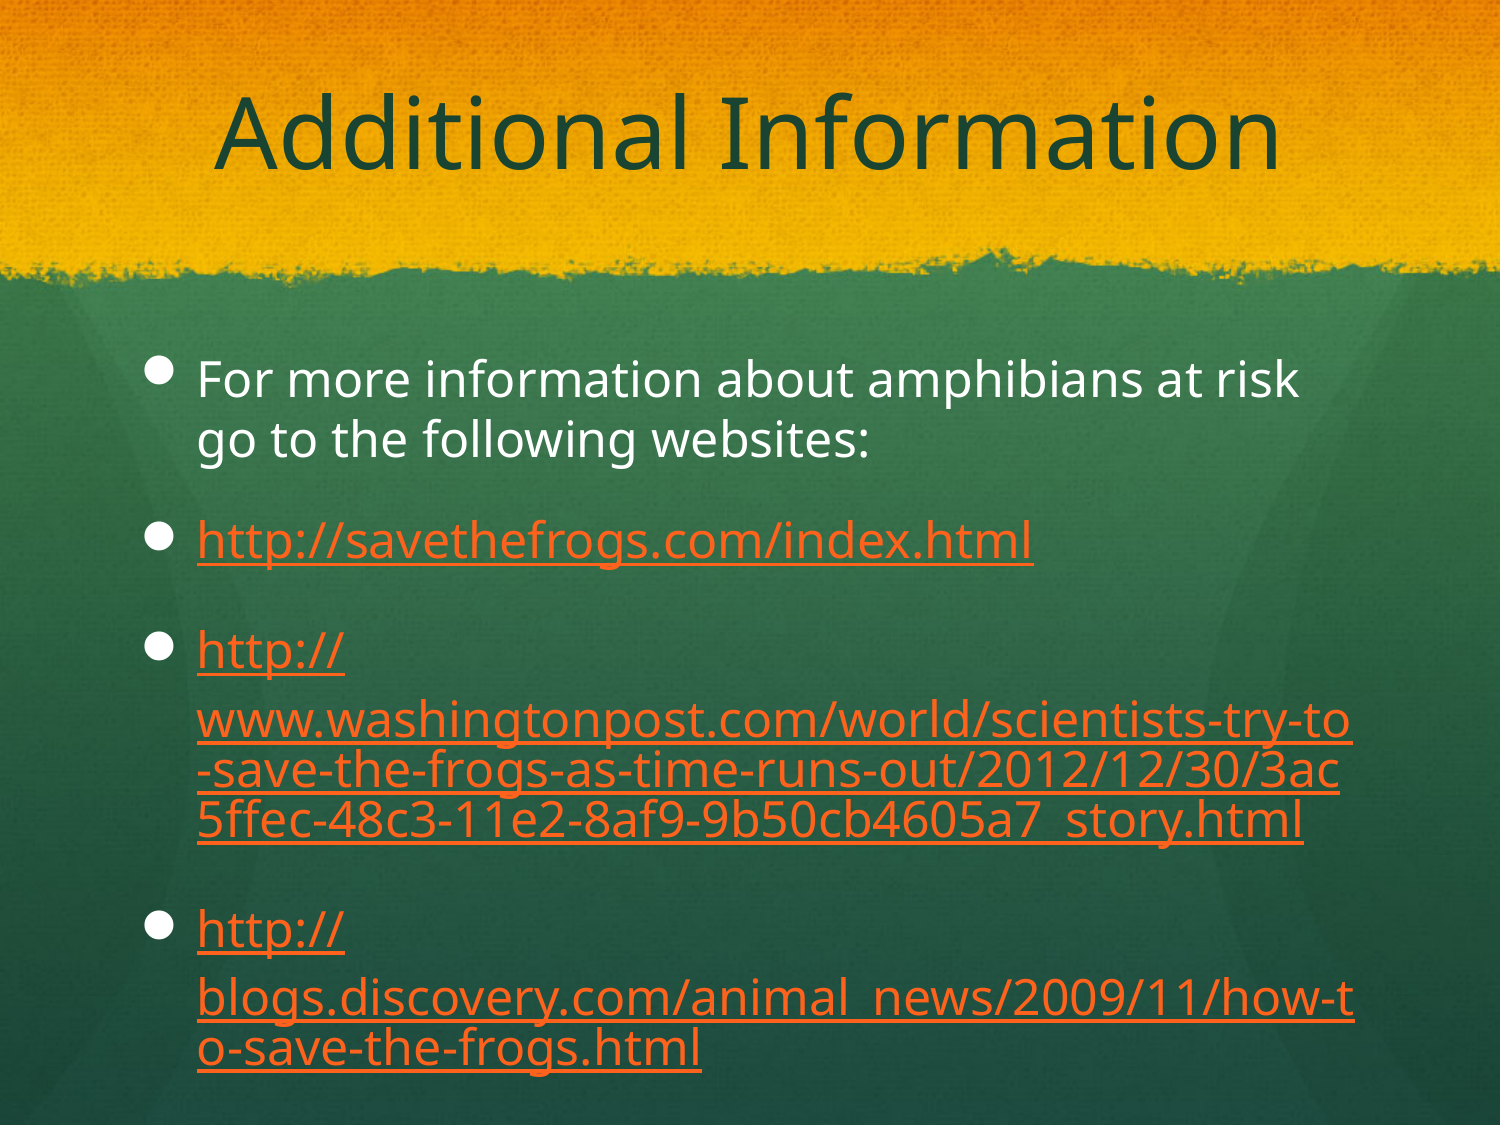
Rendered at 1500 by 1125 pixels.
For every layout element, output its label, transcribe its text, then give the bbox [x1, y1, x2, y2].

title Additional Information [125, 13, 1375, 246]
picture [0, 0, 1500, 1125]
list For more information about amphibians at risk go to the following websites: http://savethefrogs.com/index.html http://www.washingtonpost.com/world/scientists-try-to-save-the-frogs-as-time-runs-out/2012/12/30/3ac5ffec-48c3-11e2-8af9-9b50cb4605a7_story.html http://blogs.discovery.com/animal_news/2009/11/how-to-save-the-frogs.html [125, 339, 1375, 1026]
